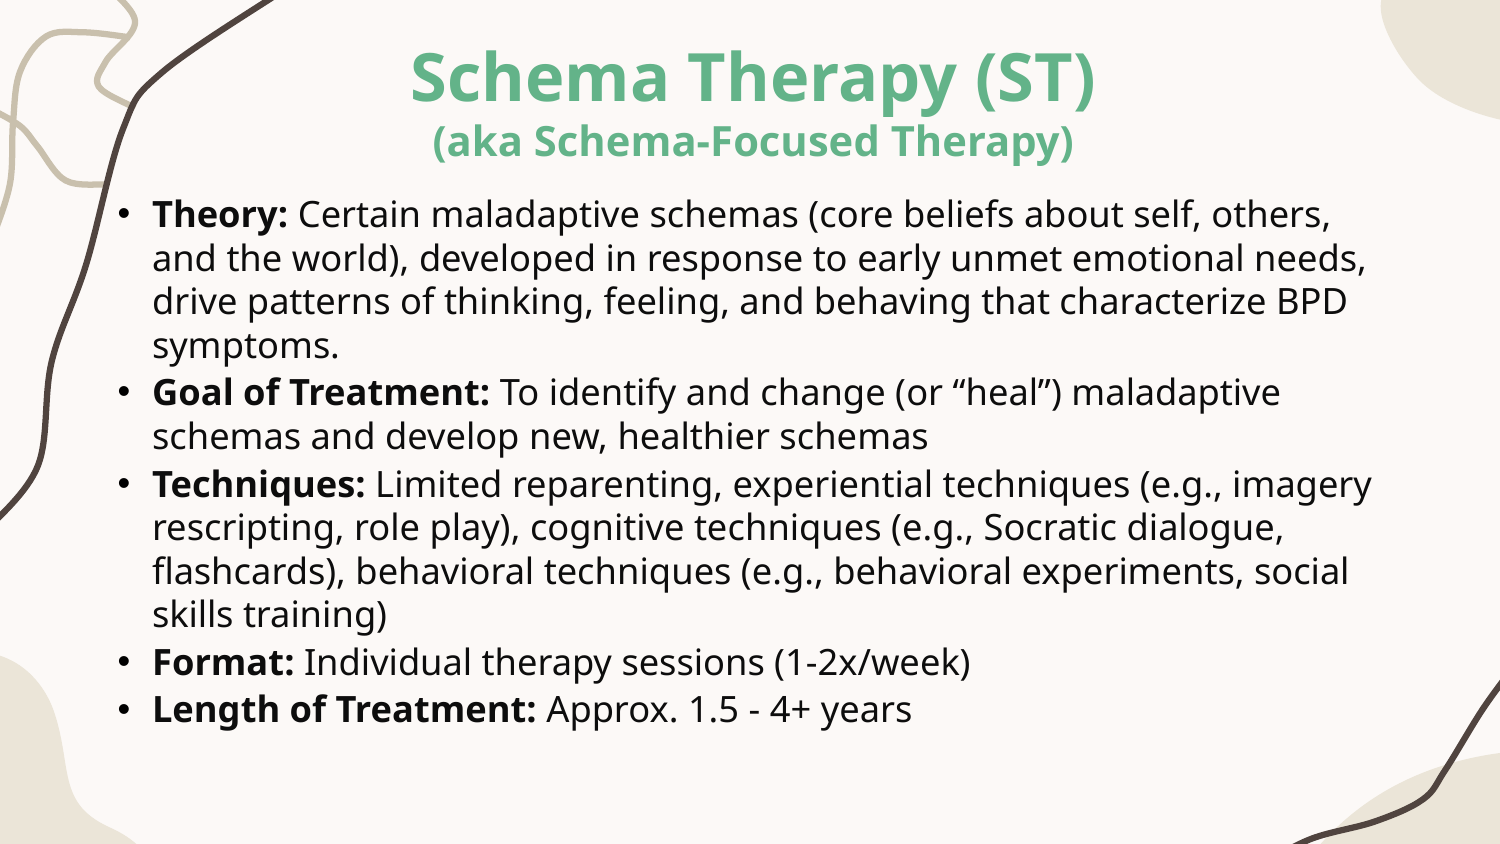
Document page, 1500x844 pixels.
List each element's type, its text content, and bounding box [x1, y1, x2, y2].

text_box Theory: Certain maladaptive schemas (core beliefs about self, others, and the world), developed in response to early unmet emotional needs, drive patterns of thinking, feeling, and behaving that characterize BPD symptoms. Goal of Treatment: To identify and change (or “heal”) maladaptive schemas and develop new, healthier schemas Techniques: Limited reparenting, experiential techniques (e.g., imagery rescripting, role play), cognitive techniques (e.g., Socratic dialogue, flashcards), behavioral techniques (e.g., behavioral experiments, social skills training) Format: Individual therapy sessions (1-2x/week) Length of Treatment: Approx. 1.5 - 4+ years [102, 183, 1397, 741]
title Schema Therapy (ST) (aka Schema-Focused Therapy) [127, 52, 1379, 147]
